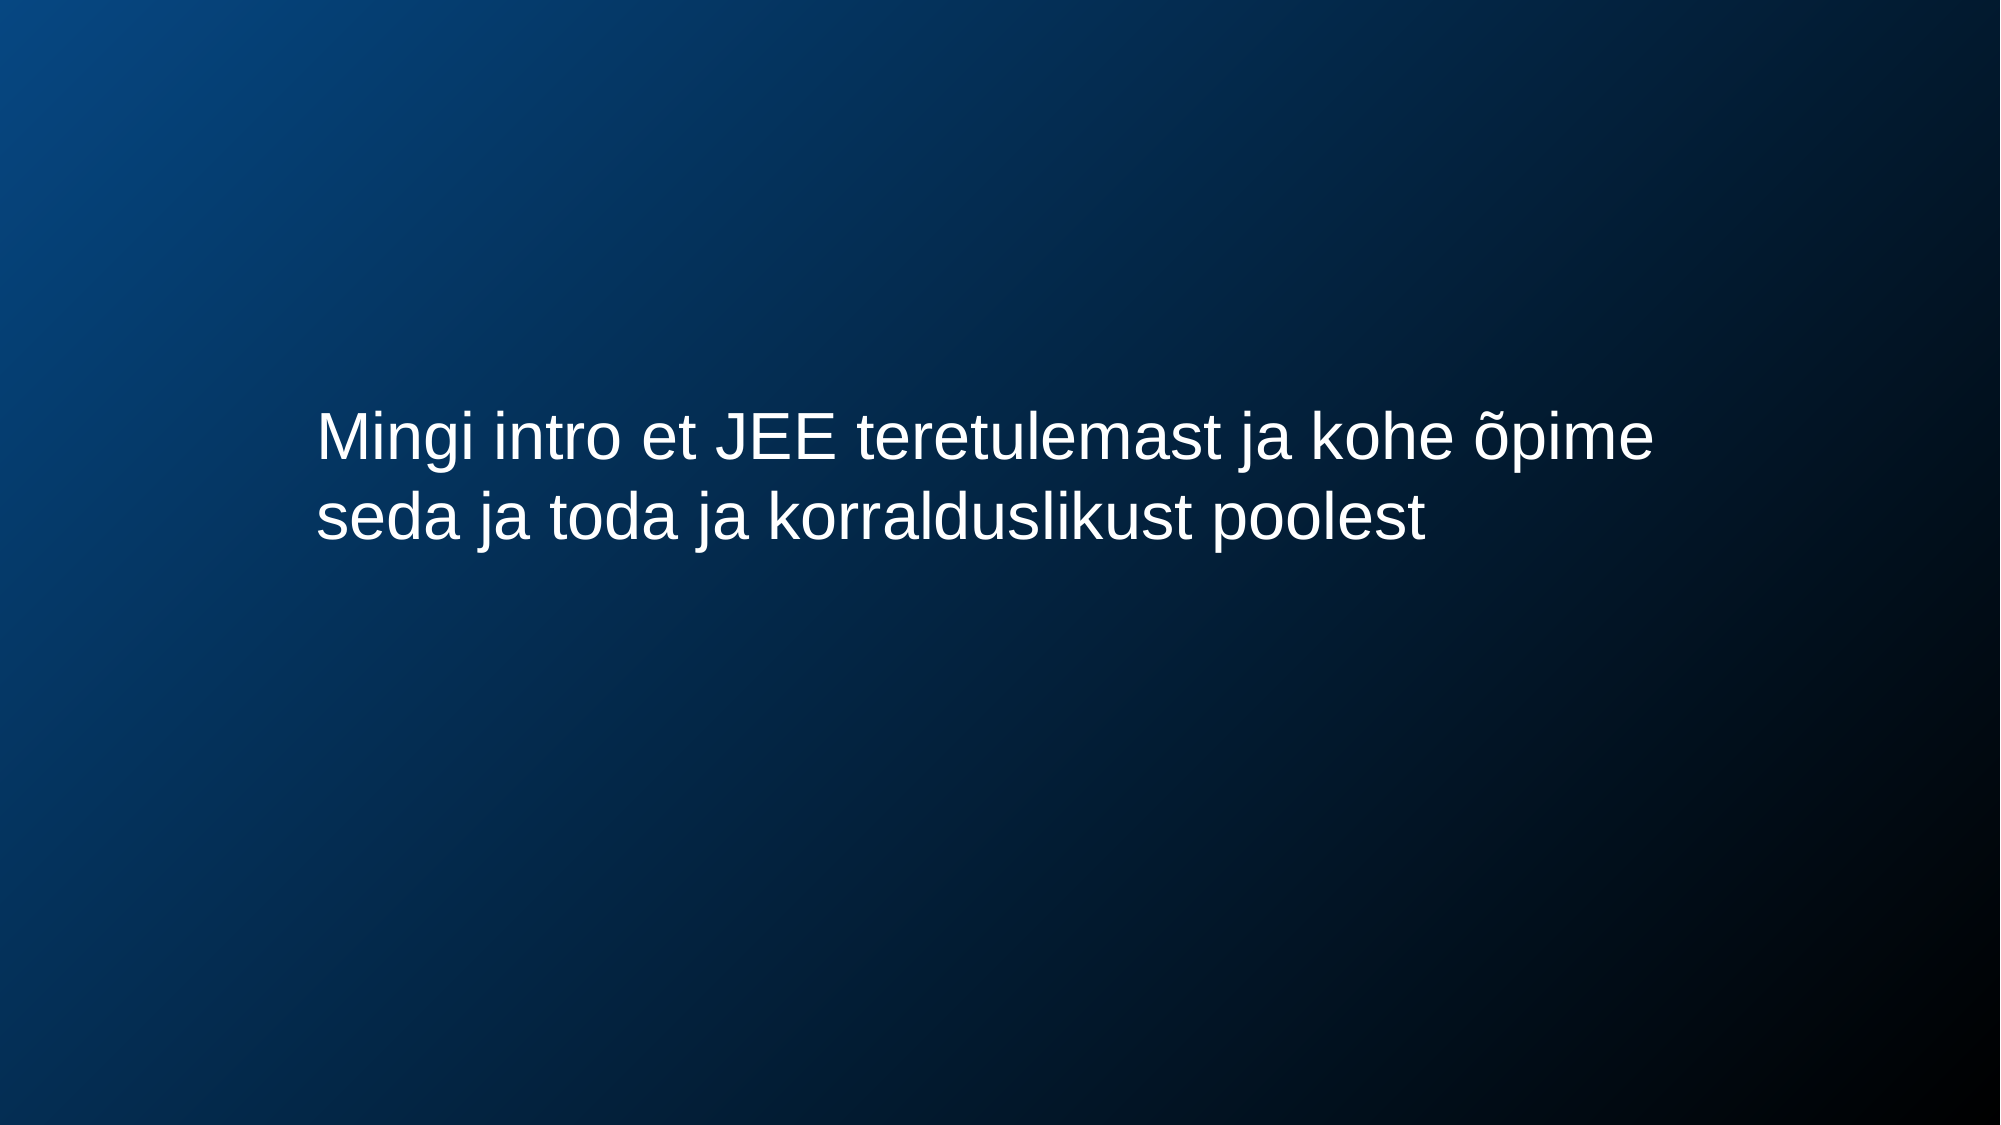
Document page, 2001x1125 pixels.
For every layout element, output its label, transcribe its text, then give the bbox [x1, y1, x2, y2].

text_box Mingi intro et JEE teretulemast ja kohe õpime seda ja toda ja korralduslikust poolest [301, 385, 1699, 561]
